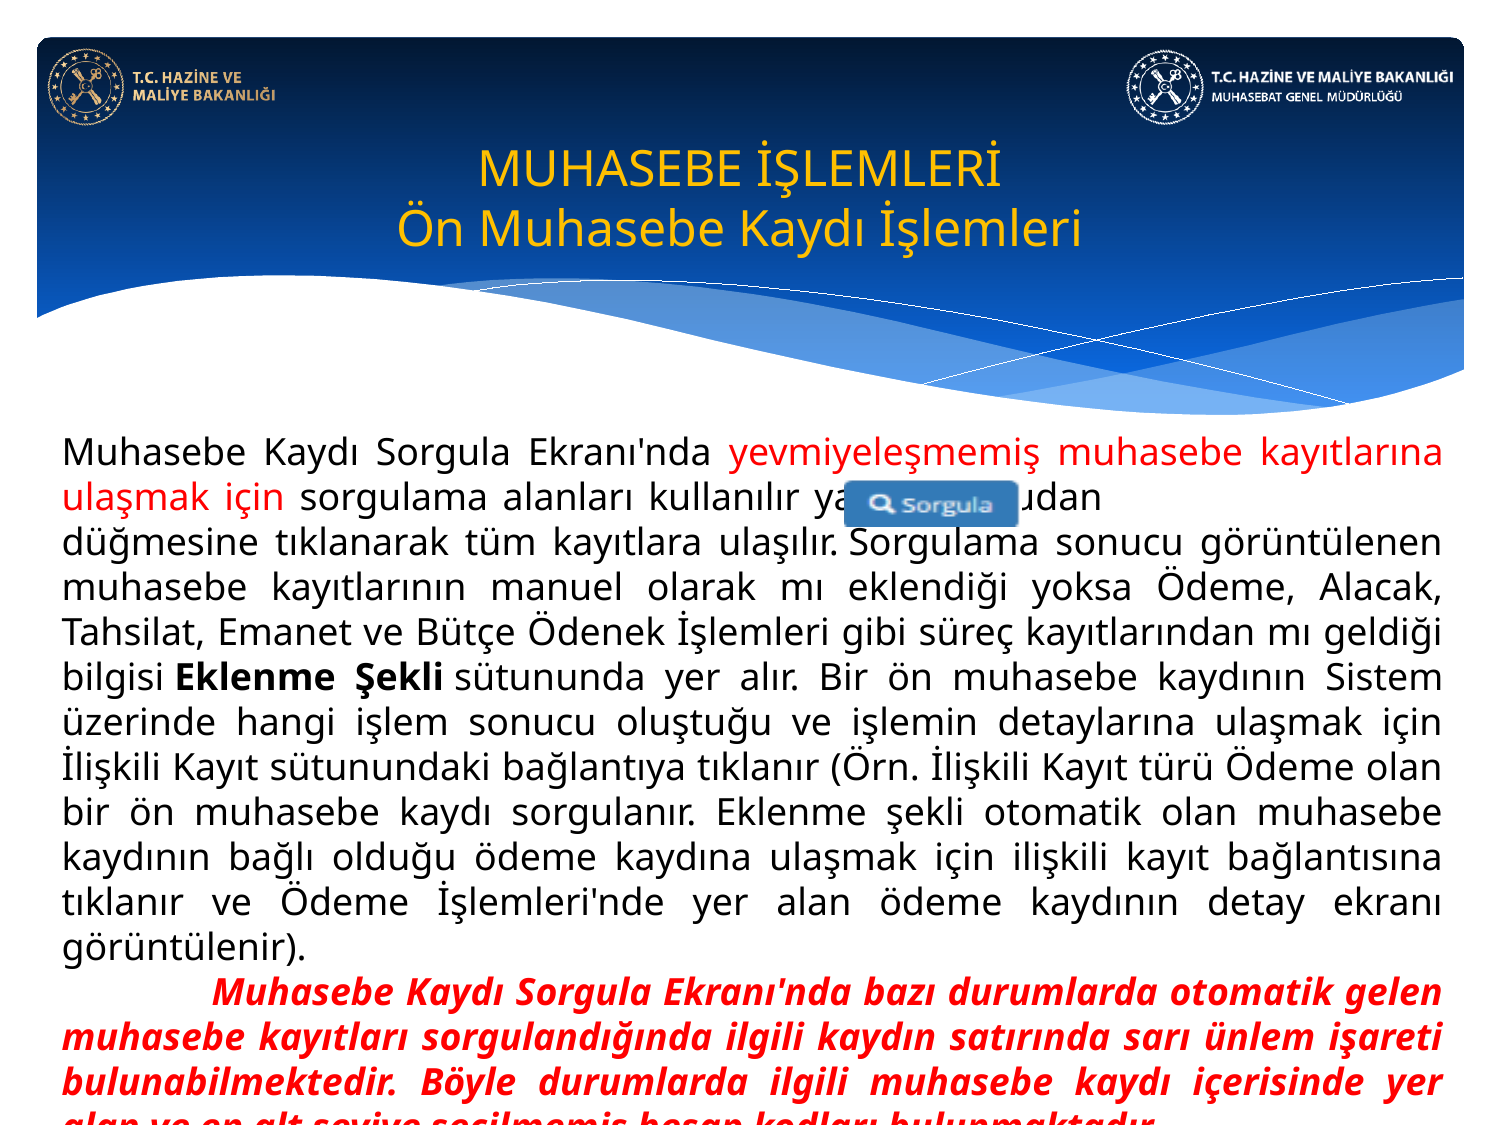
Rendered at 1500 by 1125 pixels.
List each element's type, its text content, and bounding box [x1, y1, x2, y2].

title MUHASEBE İŞLEMLERİ Ön Muhasebe Kaydı İşlemleri [64, 101, 1415, 291]
text_box Muhasebe Kaydı Sorgula Ekranı'nda yevmiyeleşmemiş muhasebe kayıtlarına ulaşmak için sorgulama alanları kullanılır ya da doğrudan düğmesine tıklanarak tüm kayıtlara ulaşılır. Sorgulama sonucu görüntülenen muhasebe kayıtlarının manuel olarak mı eklendiği yoksa Ödeme, Alacak, Tahsilat, Emanet ve Bütçe Ödenek İşlemleri gibi süreç kayıtlarından mı geldiği bilgisi Eklenme Şekli sütununda yer alır. Bir ön muhasebe kaydının Sistem üzerinde hangi işlem sonucu oluştuğu ve işlemin detaylarına ulaşmak için İlişkili Kayıt sütunundaki bağlantıya tıklanır (Örn. İlişkili Kayıt türü Ödeme olan bir ön muhasebe kaydı sorgulanır. Eklenme şekli otomatik olan muhasebe kaydının bağlı olduğu ödeme kaydına ulaşmak için ilişkili kayıt bağlantısına tıklanır ve Ödeme İşlemleri'nde yer alan ödeme kaydının detay ekranı görüntülenir). Muhasebe Kaydı Sorgula Ekranı'nda bazı durumlarda otomatik gelen muhasebe kayıtları sorgulandığında ilgili kaydın satırında sarı ünlem işareti bulunabilmektedir. Böyle durumlarda ilgili muhasebe kaydı içerisinde yer alan ve en alt seviye seçilmemiş hesap kodları bulunmaktadır. [46, 420, 1459, 1125]
picture [844, 479, 1022, 528]
picture [1124, 46, 1460, 128]
picture [46, 46, 275, 127]
